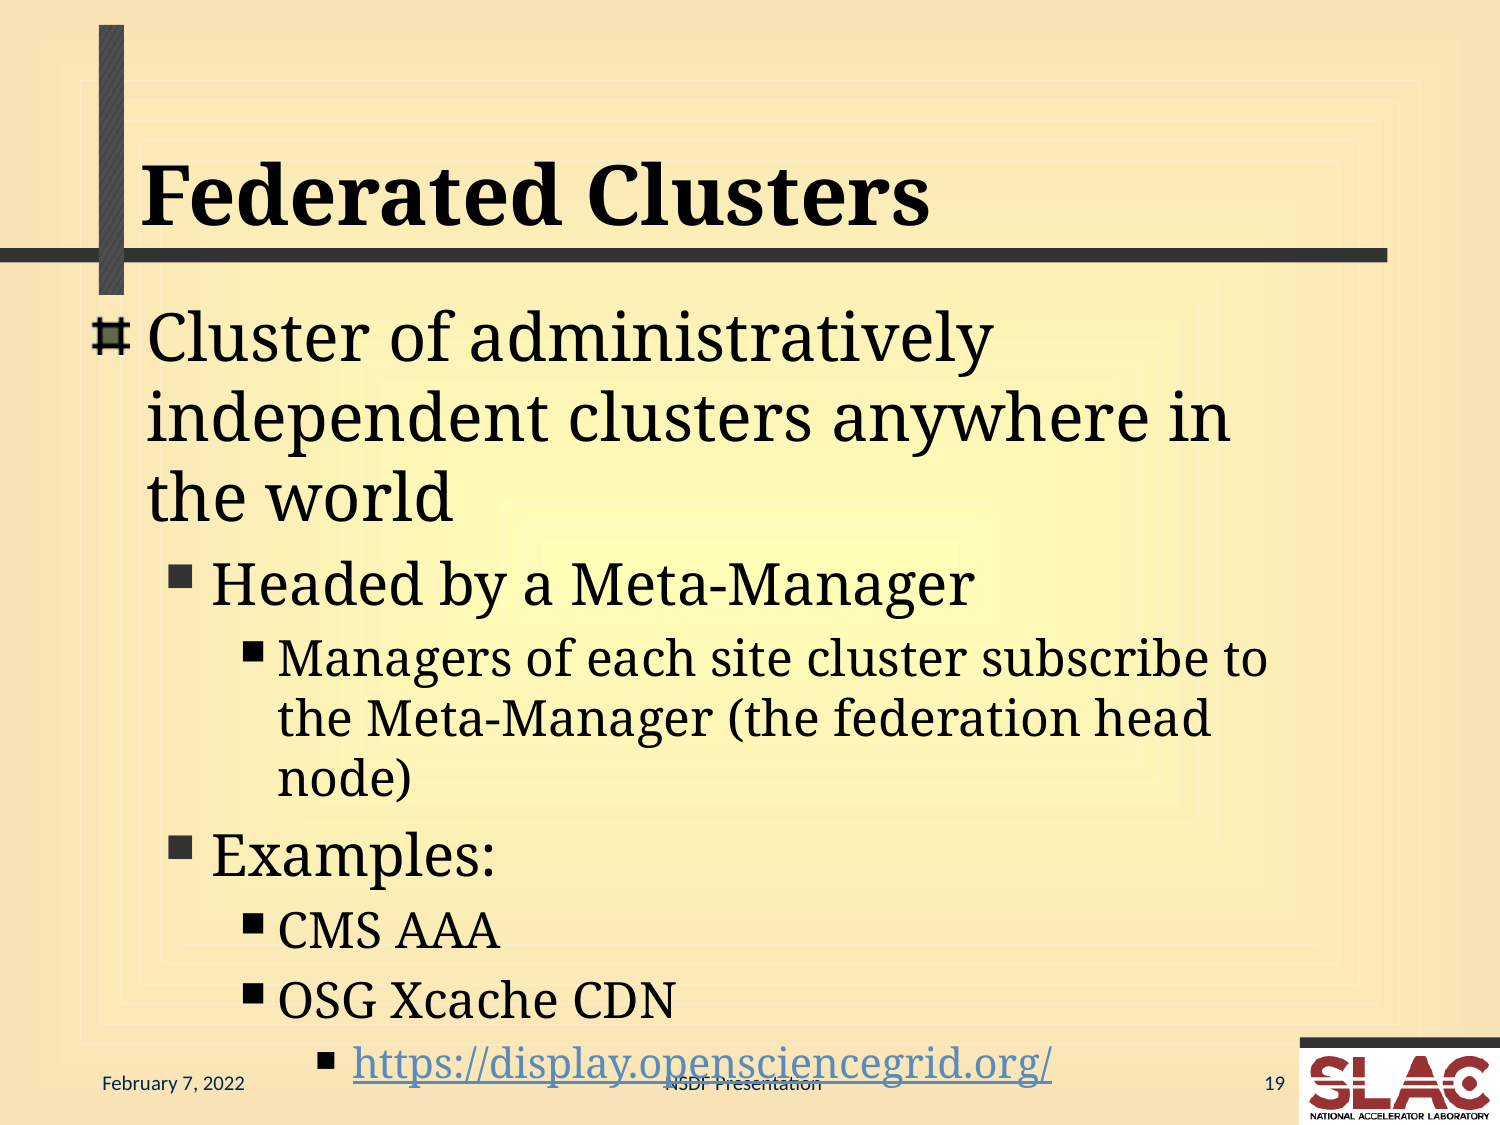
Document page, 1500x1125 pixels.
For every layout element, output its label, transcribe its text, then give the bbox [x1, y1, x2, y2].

picture [90, 315, 130, 355]
list Cluster of administratively independent clusters anywhere in the world Headed by a Meta-Manager Managers of each site cluster subscribe to the Meta-Manager (the federation head node) Examples: CMS AAA OSG Xcache CDN https://display.opensciencegrid.org/ [74, 287, 1351, 1001]
title Federated Clusters [124, 62, 1380, 251]
picture [1299, 1048, 1500, 1125]
